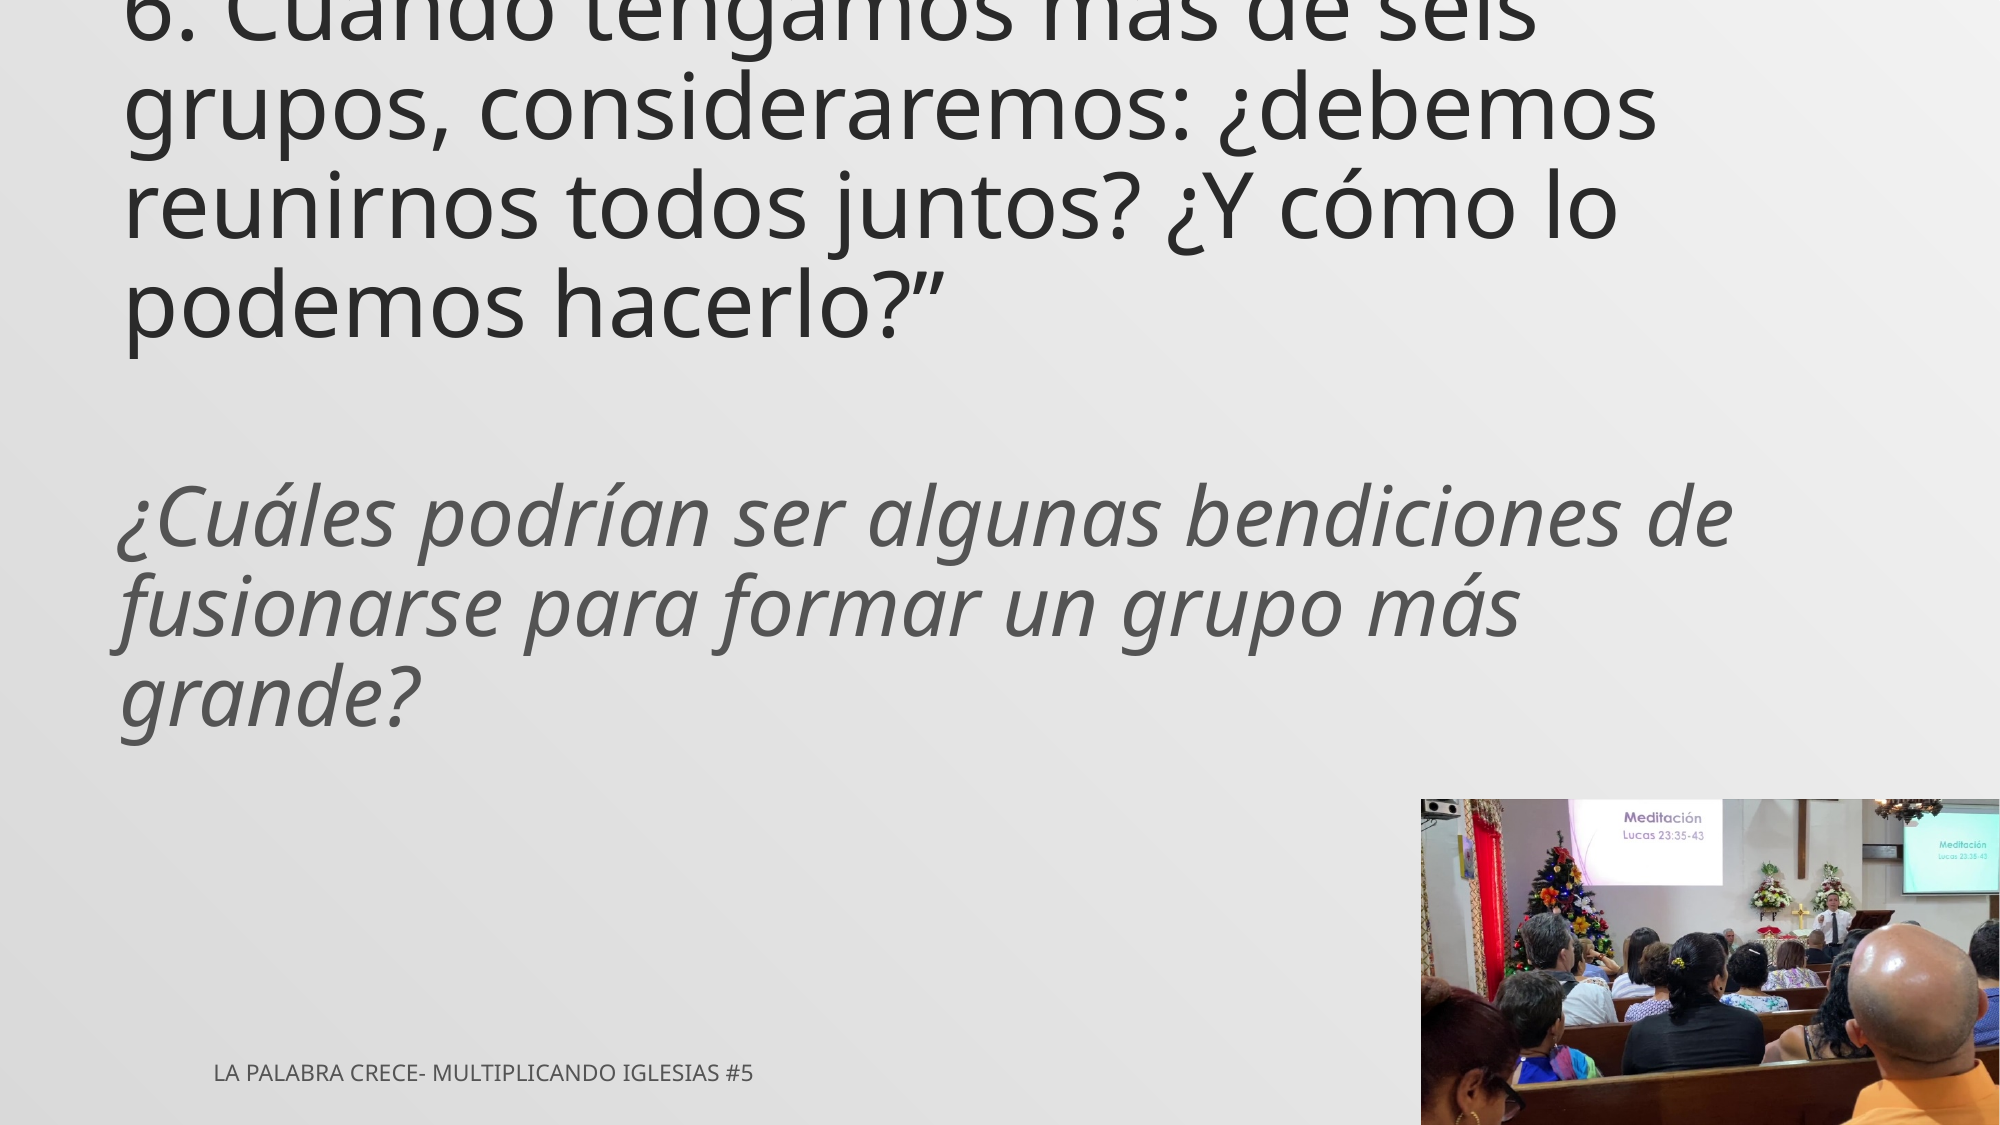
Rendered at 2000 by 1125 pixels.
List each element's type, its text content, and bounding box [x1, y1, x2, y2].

picture [1421, 799, 2000, 1125]
list ¿Cuáles podrían ser algunas bendiciones de fusionarse para formar un grupo más grande? [96, 466, 1760, 1055]
footer La Palabra Crece- Multiplicando Iglesias #5 [198, 1057, 1288, 1088]
title 6. Cuando tengamos más de seis grupos, consideraremos: ¿debemos reunirnos todos juntos? ¿Y cómo lo podemos hacerlo?” [107, 221, 1896, 365]
